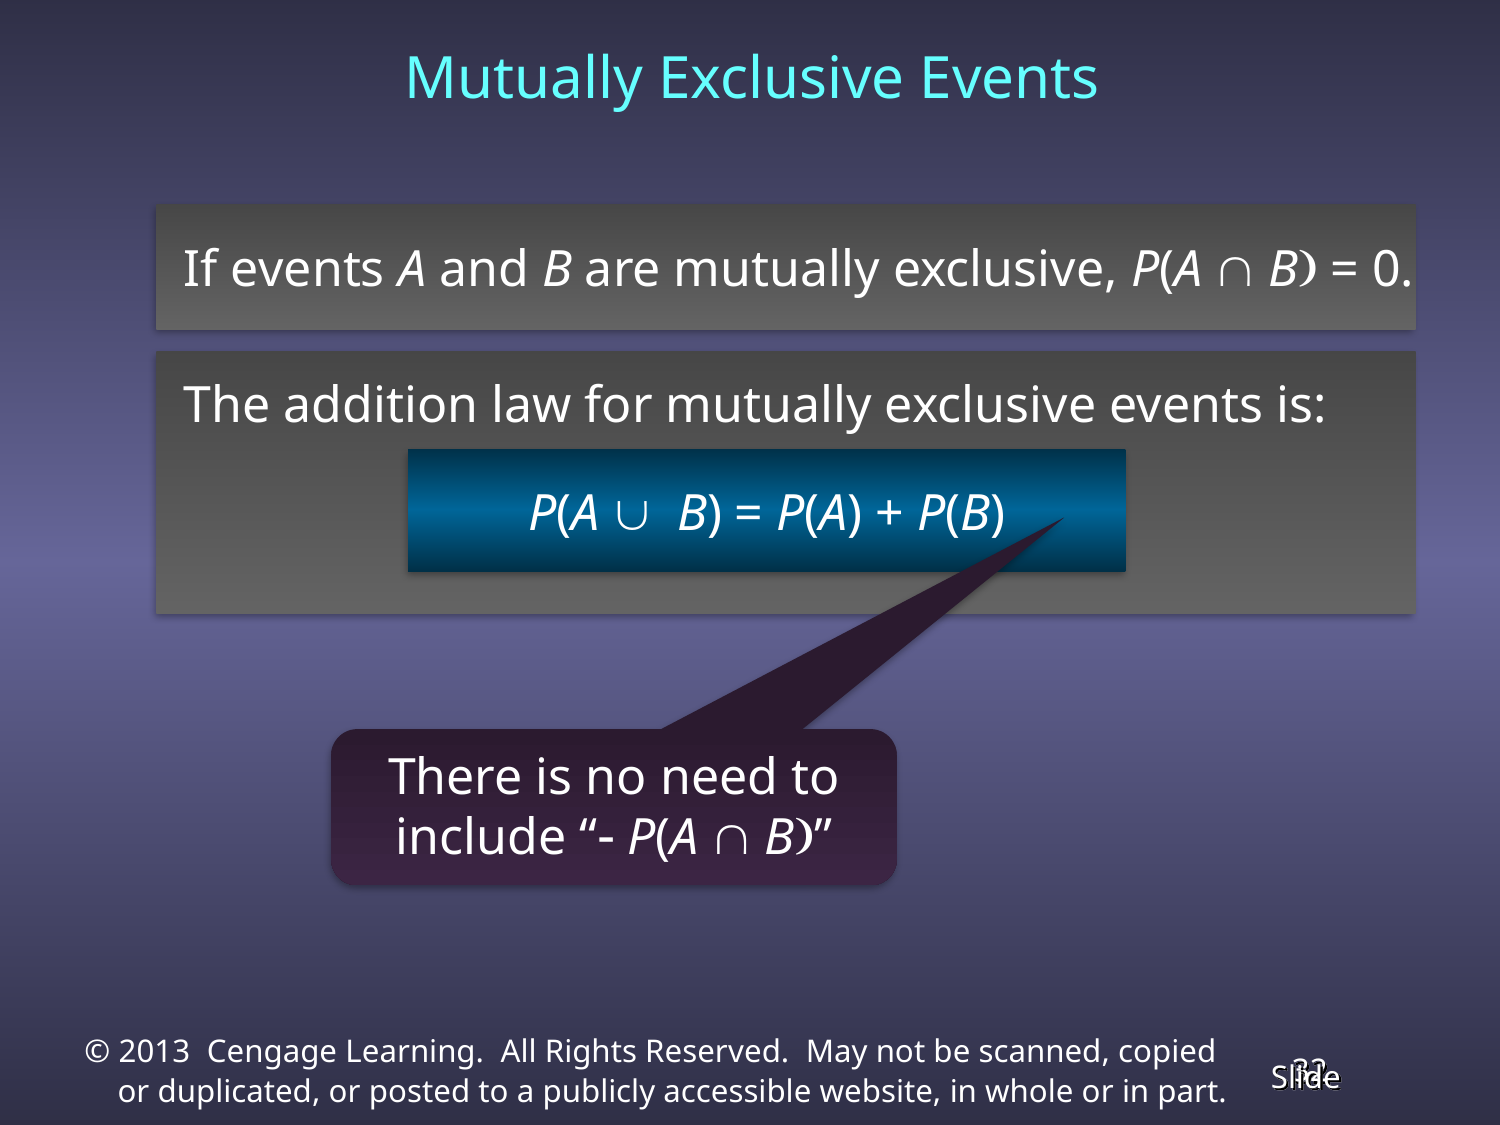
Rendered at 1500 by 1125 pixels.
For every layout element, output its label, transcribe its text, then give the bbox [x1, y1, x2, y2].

text_box Mutually Exclusive Events [114, 8, 1390, 143]
text_box If events A and B are mutually exclusive, P(A  B = 0. [156, 204, 1416, 330]
text_box P(A B) = P(A) + P(B) [408, 449, 1126, 572]
text_box There is no need to include “- P(A  B” [331, 517, 1065, 886]
text_box The addition law for mutually exclusive events is: [156, 351, 1416, 614]
